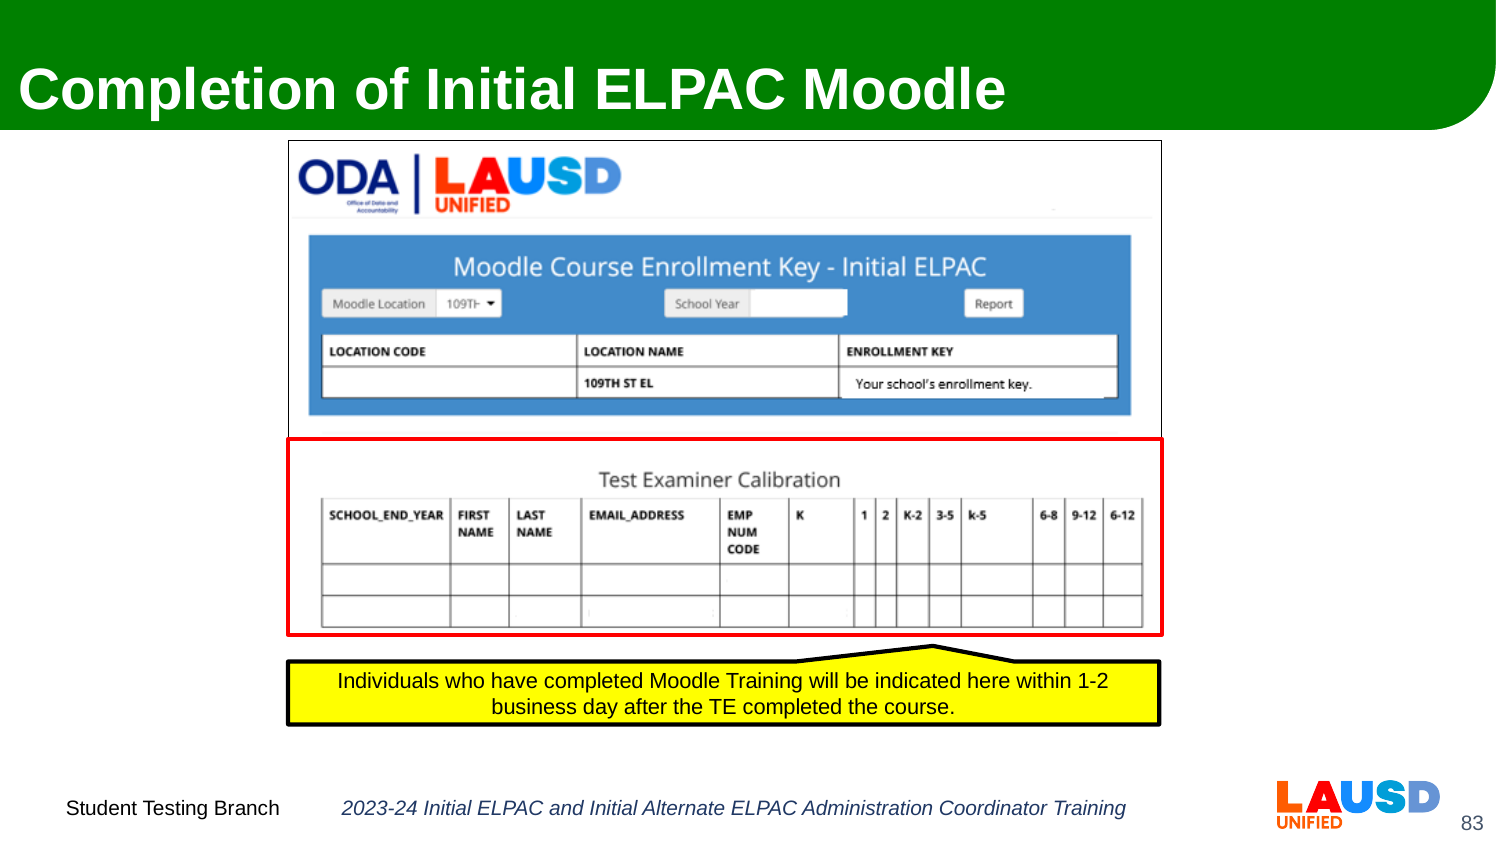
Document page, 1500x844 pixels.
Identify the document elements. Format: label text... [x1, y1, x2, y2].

picture [287, 140, 1162, 635]
picture [1277, 780, 1440, 829]
footer 2023-24 Initial ELPAC and Initial Alternate ELPAC Administration Coordinator Training [326, 787, 1258, 828]
title Completion of Initial ELPAC Moodle [6, 0, 1351, 127]
text_box Individuals who have completed Moodle Training will be indicated here within 1-2 business day after the TE completed the course. [285, 644, 1162, 727]
